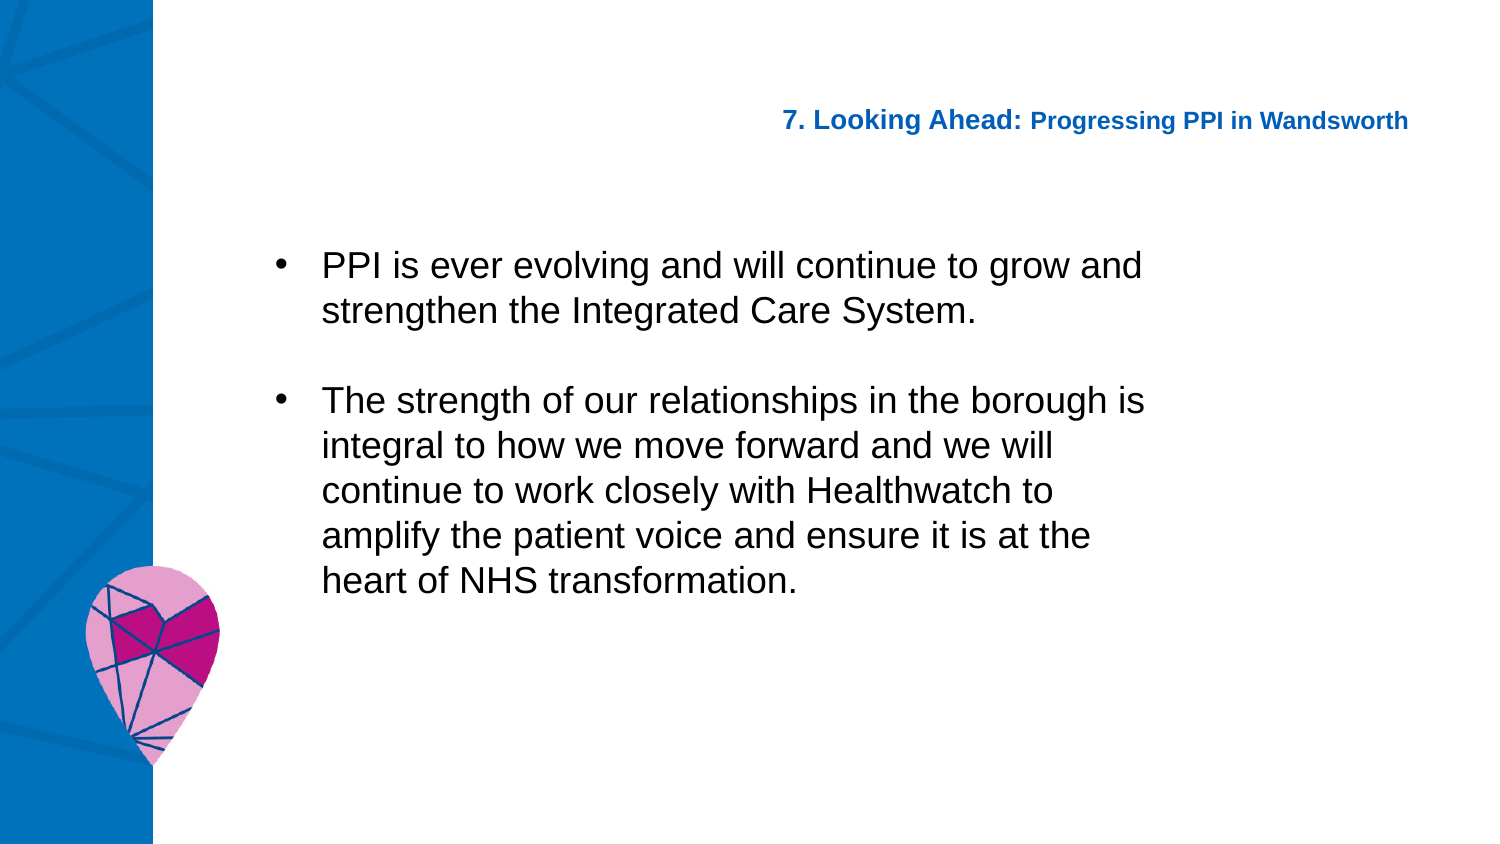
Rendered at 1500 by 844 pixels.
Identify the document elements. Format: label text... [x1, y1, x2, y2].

text_box PPI is ever evolving and will continue to grow and strengthen the Integrated Care System. The strength of our relationships in the borough is integral to how we move forward and we will continue to work closely with Healthwatch to amplify the patient voice and ensure it is at the heart of NHS transformation. [260, 188, 1193, 699]
picture [0, 0, 1500, 844]
title Capturing the lessons learned 5. 7. Looking Ahead: Progressing PPI in Wandsworth [218, 87, 1417, 229]
